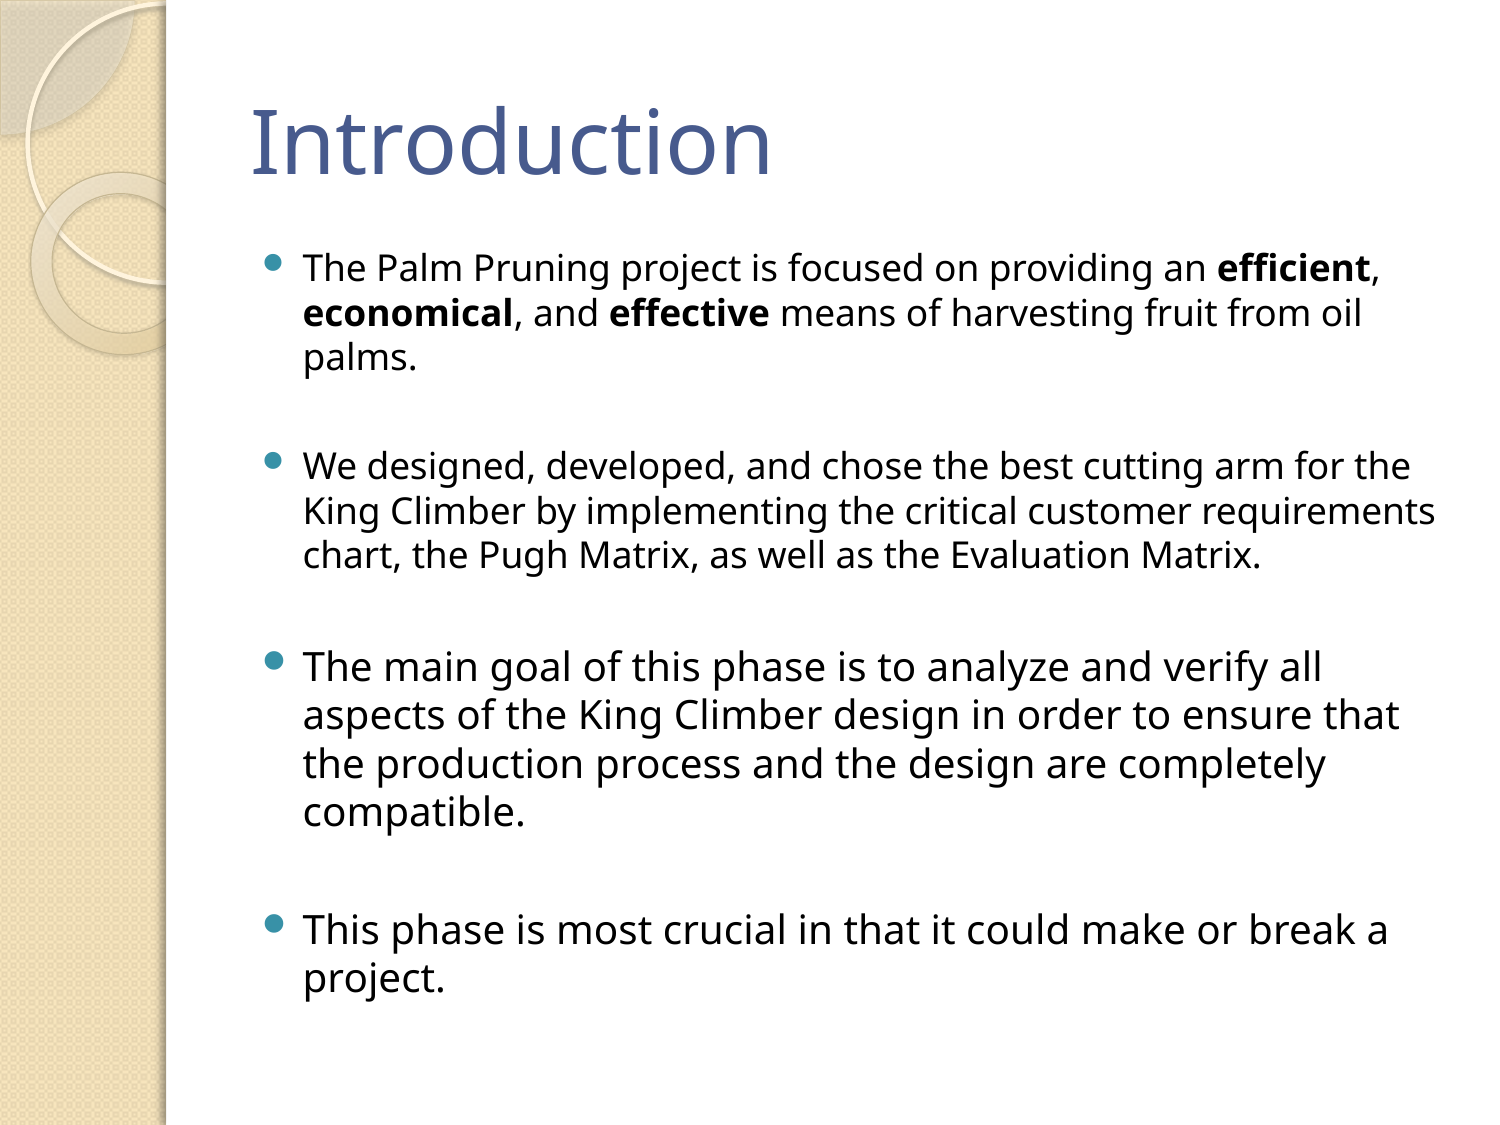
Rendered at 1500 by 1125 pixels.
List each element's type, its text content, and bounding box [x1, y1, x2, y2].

list The Palm Pruning project is focused on providing an efficient, economical, and effective means of harvesting fruit from oil palms. We designed, developed, and chose the best cutting arm for the King Climber by implementing the critical customer requirements chart, the Pugh Matrix, as well as the Evaluation Matrix. The main goal of this phase is to analyze and verify all aspects of the King Climber design in order to ensure that the production process and the design are completely compatible. This phase is most crucial in that it could make or break a project. [235, 237, 1466, 1025]
title Introduction [235, 45, 1466, 233]
